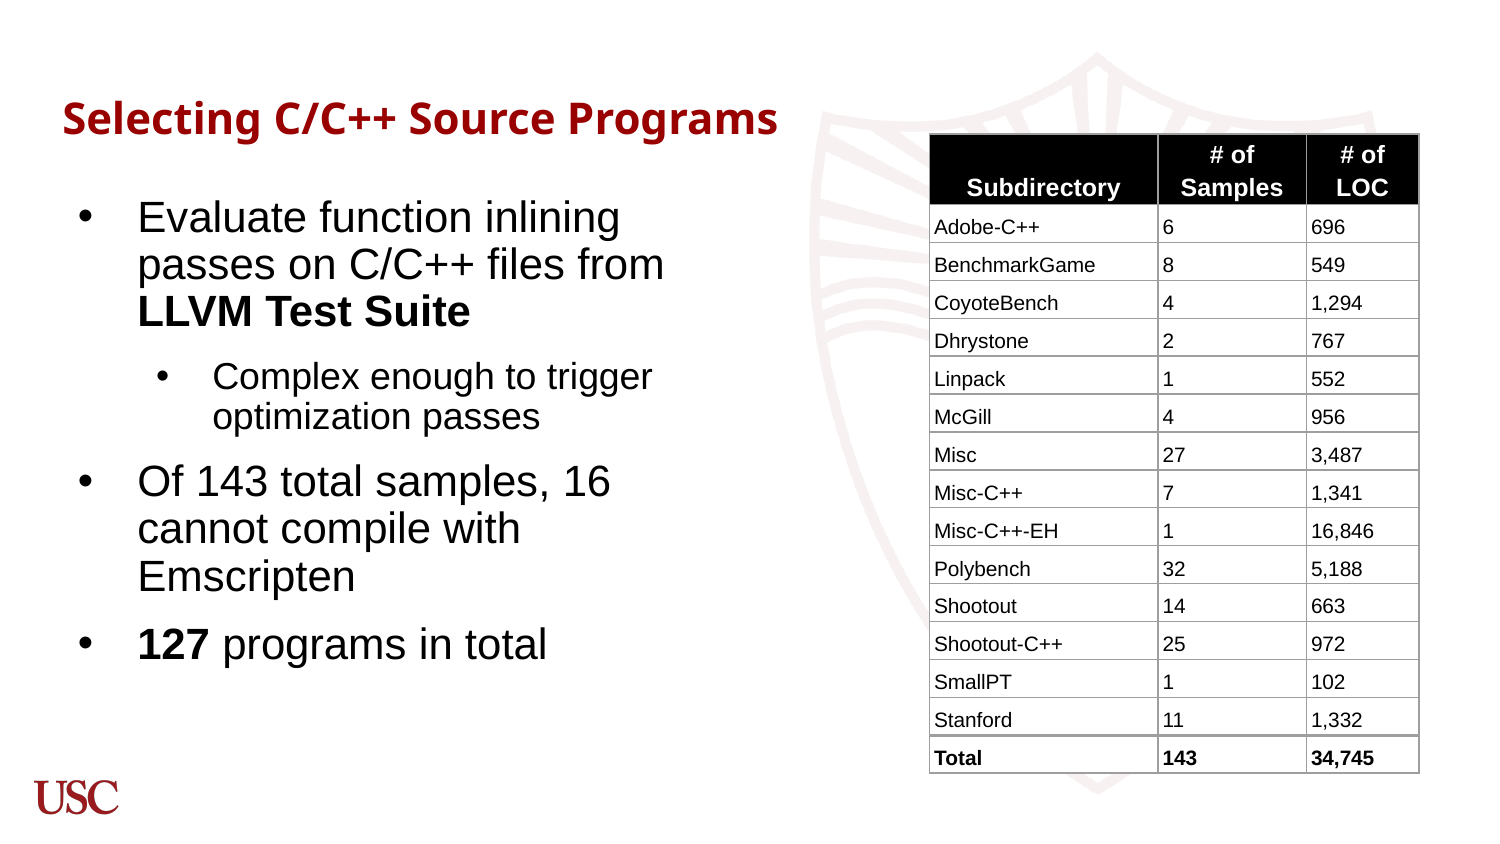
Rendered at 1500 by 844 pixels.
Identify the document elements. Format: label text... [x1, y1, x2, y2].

table_cell 663 [1307, 584, 1418, 621]
table_cell 27 [1159, 433, 1306, 469]
table_cell 7 [1159, 471, 1306, 507]
table_cell 696 [1307, 205, 1418, 242]
table_cell 767 [1307, 319, 1418, 355]
table_cell Stanford [930, 698, 1157, 734]
table_cell Linpack [930, 357, 1157, 393]
table_cell 34,745 [1307, 737, 1418, 772]
table_cell 956 [1307, 395, 1418, 431]
table_cell 2 [1159, 319, 1306, 355]
table_header Subdirectory [930, 135, 1157, 204]
table_cell 1,332 [1307, 698, 1418, 734]
table_cell Total [930, 737, 1157, 772]
table_cell 25 [1159, 622, 1306, 659]
table_cell Polybench [930, 546, 1157, 583]
table_cell 102 [1307, 660, 1418, 697]
table_cell Shootout [930, 584, 1157, 621]
table_cell 14 [1159, 584, 1306, 621]
table_header # of LOC [1307, 135, 1418, 204]
table_cell McGill [930, 395, 1157, 431]
table_cell 32 [1159, 546, 1306, 583]
table_cell 1 [1159, 660, 1306, 697]
title Selecting C/C++ Source Programs [51, 72, 1449, 167]
table_cell Misc-C++-EH [930, 508, 1157, 545]
table_header # of Samples [1159, 135, 1306, 204]
table_cell 1,341 [1307, 471, 1418, 507]
table_cell 5,188 [1307, 546, 1418, 583]
table_cell 4 [1159, 395, 1306, 431]
table_cell BenchmarkGame [930, 243, 1157, 280]
table_cell Misc-C++ [930, 471, 1157, 507]
table_cell SmallPT [930, 660, 1157, 697]
table_cell 972 [1307, 622, 1418, 659]
table_cell Dhrystone [930, 319, 1157, 355]
table_cell Adobe-C++ [930, 205, 1157, 242]
table_cell Misc [930, 433, 1157, 469]
table_cell 1 [1159, 508, 1306, 545]
table_cell 11 [1159, 698, 1306, 734]
table_cell 3,487 [1307, 433, 1418, 469]
table_cell CoyoteBench [930, 281, 1157, 318]
table_cell 1,294 [1307, 281, 1418, 318]
table_cell 143 [1159, 737, 1306, 772]
list Evaluate function inlining passes on C/C++ files from LLVM Test Suite Complex enough to trigger optimization passes Of 143 total samples, 16 cannot compile with Emscripten 127 programs in total [51, 189, 750, 750]
table_cell Shootout-C++ [930, 622, 1157, 659]
table_cell 1 [1159, 357, 1306, 393]
table_cell 8 [1159, 243, 1306, 280]
picture [15, 759, 137, 836]
table_cell 549 [1307, 243, 1418, 280]
table_cell 552 [1307, 357, 1418, 393]
table_cell 6 [1159, 205, 1306, 242]
table_cell 4 [1159, 281, 1306, 318]
table_cell 16,846 [1307, 508, 1418, 545]
